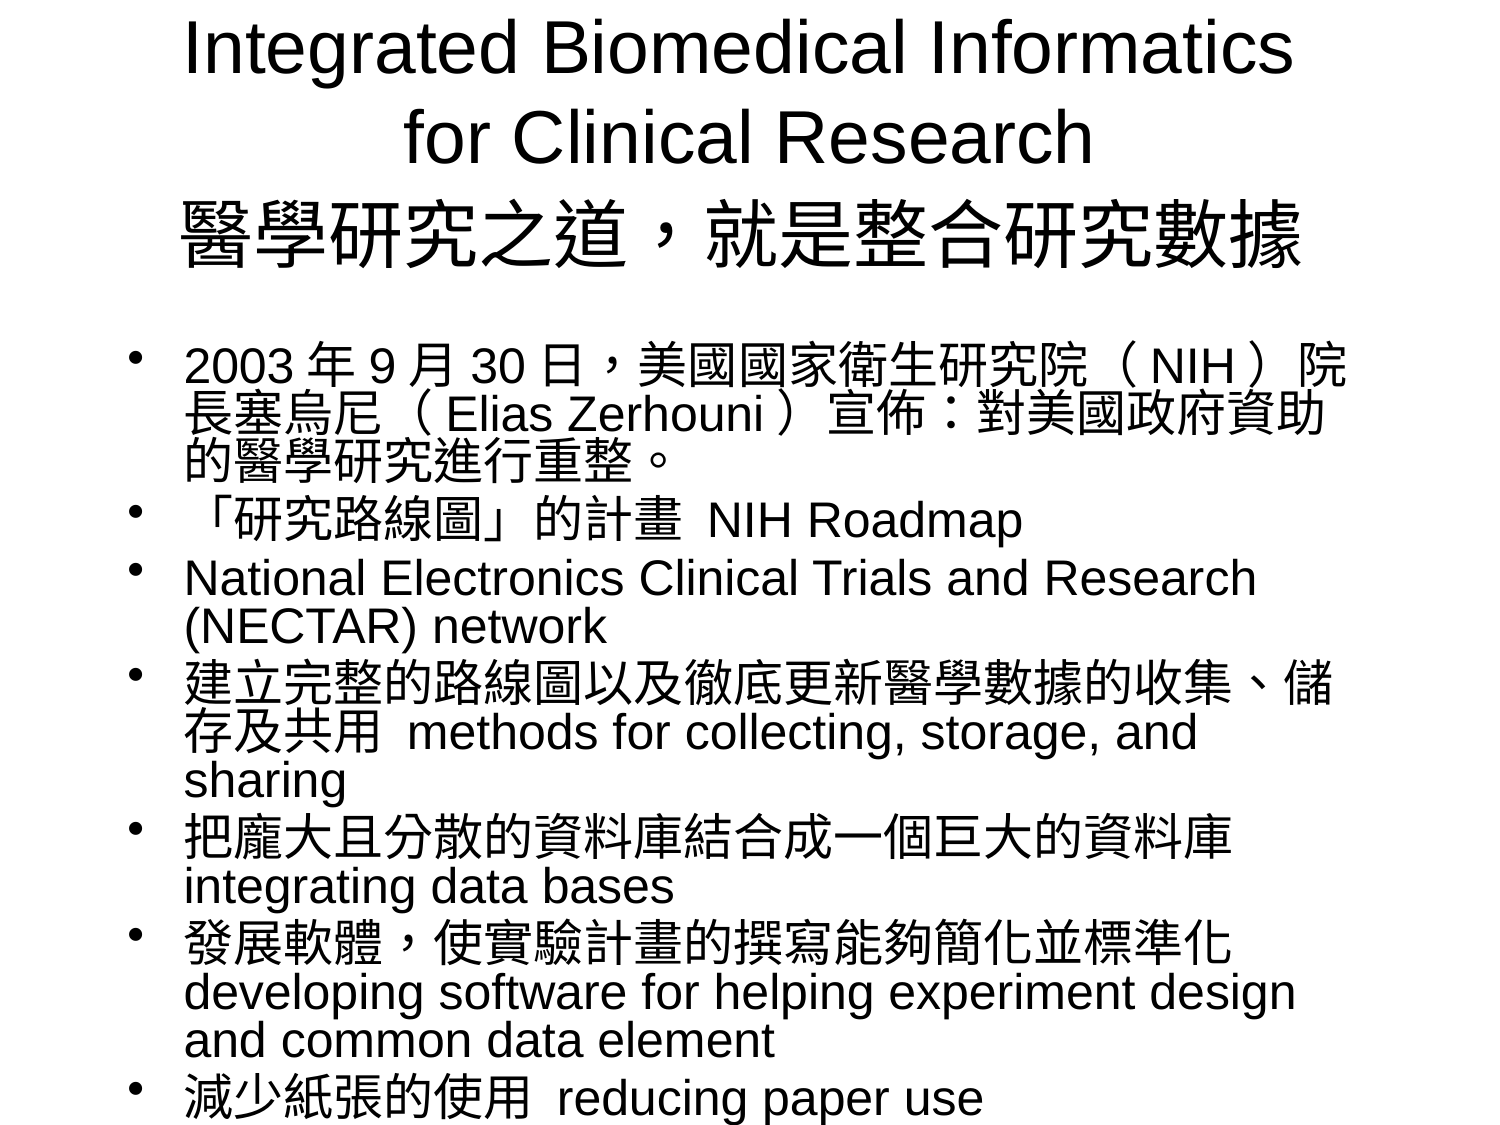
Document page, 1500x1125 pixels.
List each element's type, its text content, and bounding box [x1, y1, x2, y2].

title Integrated Biomedical Informatics for Clinical Research 醫學研究之道，就是整合研究數據 [75, 45, 1425, 233]
list 2003年9月30日，美國國家衛生研究院（NIH）院長塞烏尼（Elias Zerhouni）宣佈：對美國政府資助的醫學研究進行重整。 「研究路線圖」的計畫 NIH Roadmap National Electronics Clinical Trials and Research (NECTAR) network 建立完整的路線圖以及徹底更新醫學數據的收集、儲存及共用 methods for collecting, storage, and sharing 把龐大且分散的資料庫結合成一個巨大的資料庫 integrating data bases 發展軟體，使實驗計畫的撰寫能夠簡化並標準化 developing software for helping experiment design and common data element 減少紙張的使用 reducing paper use [112, 338, 1388, 1125]
